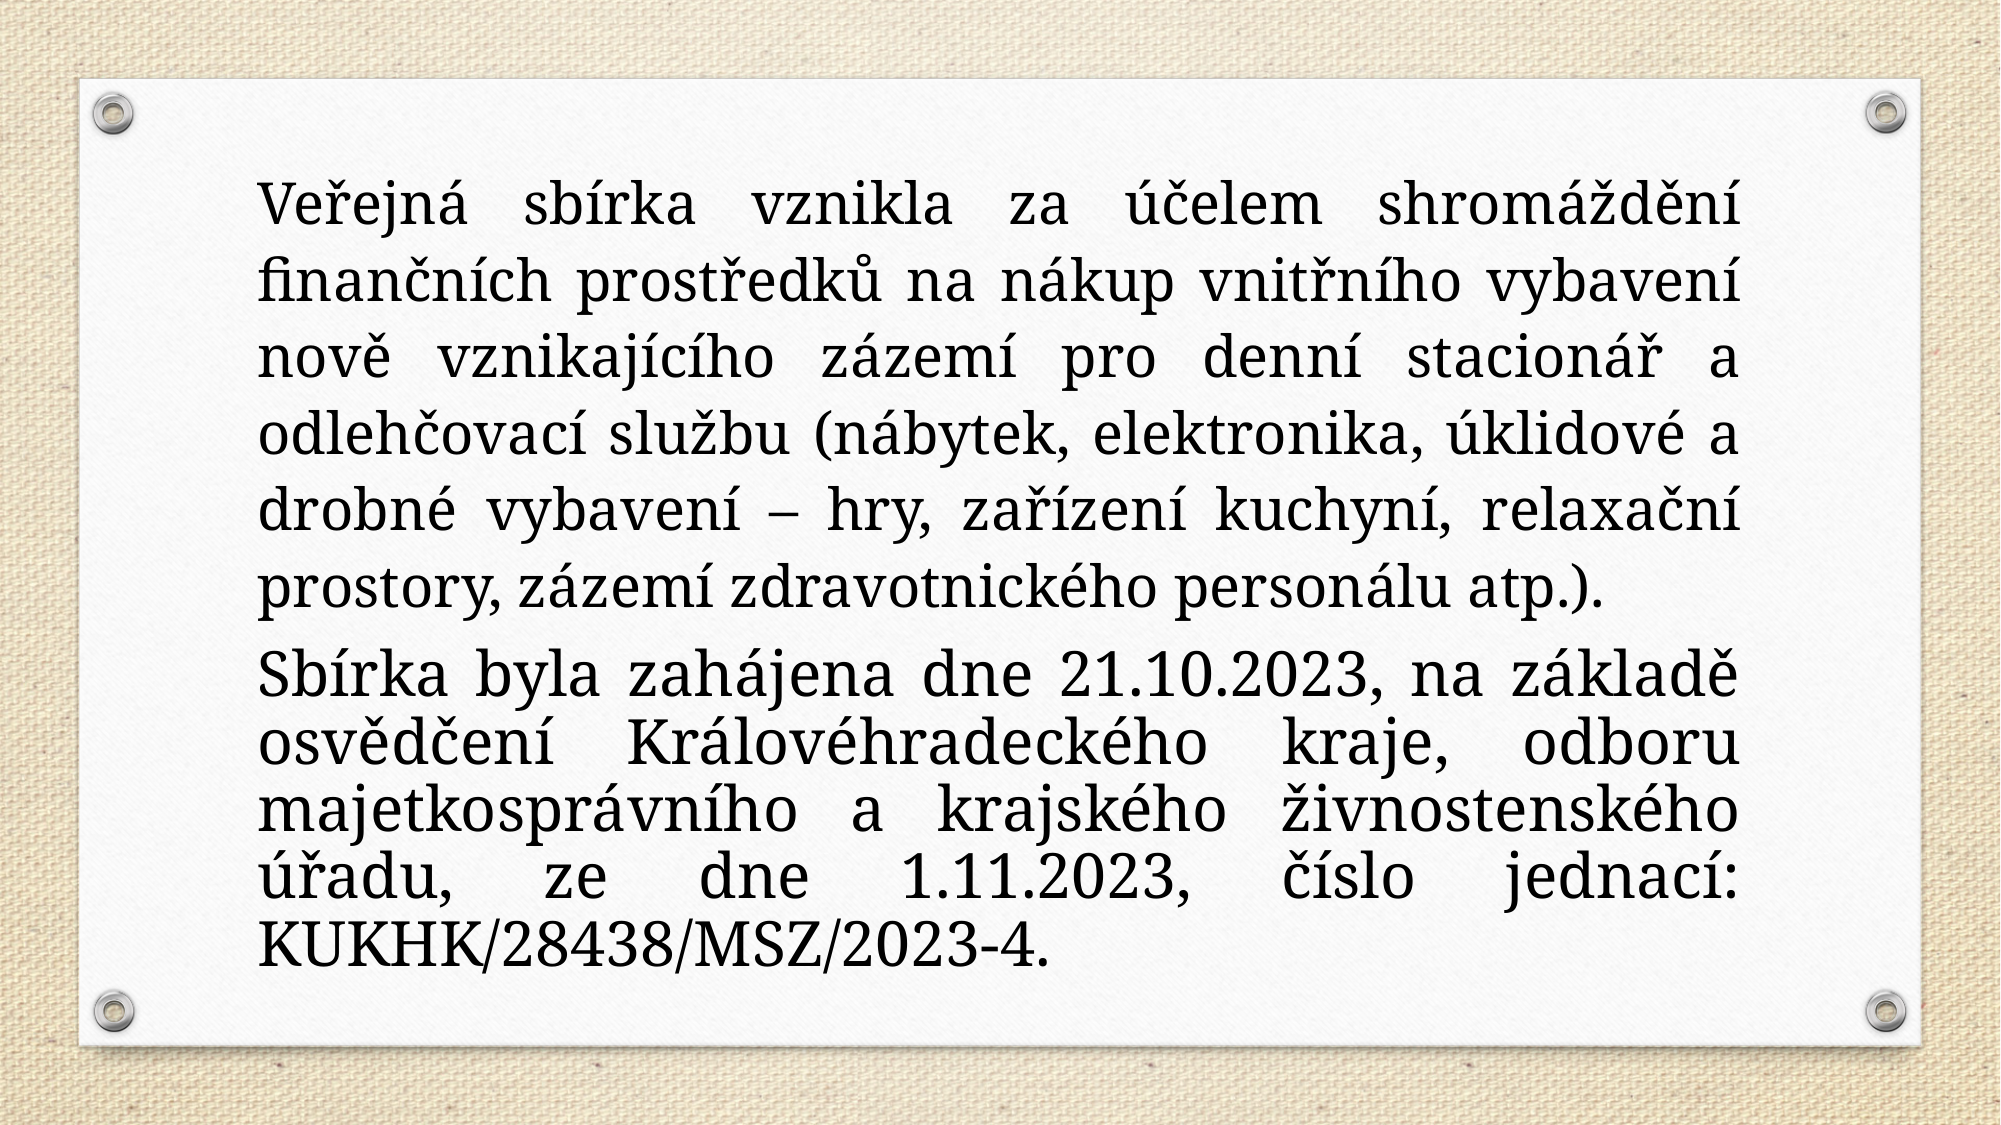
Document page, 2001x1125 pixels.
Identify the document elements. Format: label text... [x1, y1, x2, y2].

picture [0, 0, 2001, 1125]
text_box Sbírka byla zahájena dne 21.10.2023, na základě osvědčení Královéhradeckého kraje, odboru majetkosprávního a krajského živnostenského úřadu, ze dne 1.11.2023, číslo jednací: KUKHK/28438/MSZ/2023-4. [242, 635, 1758, 988]
text_box Veřejná sbírka vznikla za účelem shromáždění finančních prostředků na nákup vnitřního vybavení nově vznikajícího zázemí pro denní stacionář a odlehčovací službu (nábytek, elektronika, úklidové a drobné vybavení – hry, zařízení kuchyní, relaxační prostory, zázemí zdravotnického personálu atp.). [242, 152, 1758, 635]
